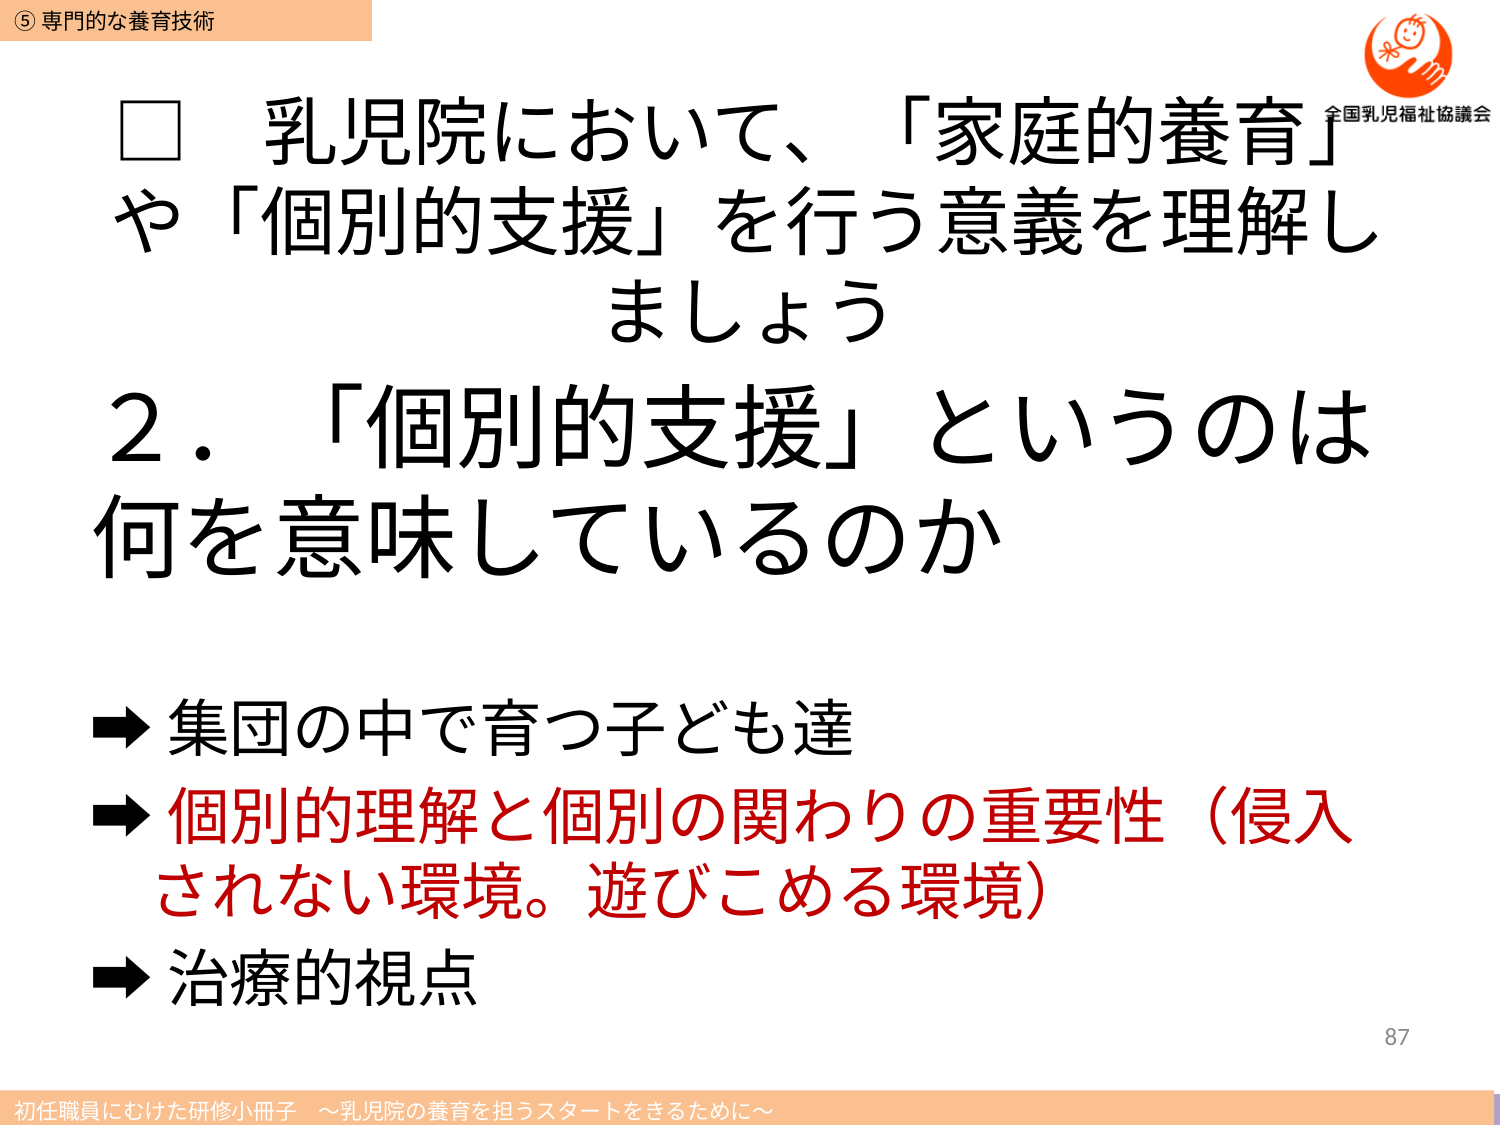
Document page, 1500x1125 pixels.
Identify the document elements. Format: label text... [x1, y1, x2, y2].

list ２．「個別的支援」というのは何を意味しているのか ➡集団の中で育つ子ども達 ➡個別的理解と個別の関わりの重要性（侵入されない環境。遊びこめる環境） ➡治療的視点 [75, 361, 1425, 1083]
picture [1322, 9, 1495, 126]
title □ 乳児院において、「家庭的養育」や「個別的支援」を行う意義を理解しましょう [73, 125, 1423, 313]
slide_number 87 [1074, 1005, 1425, 1066]
